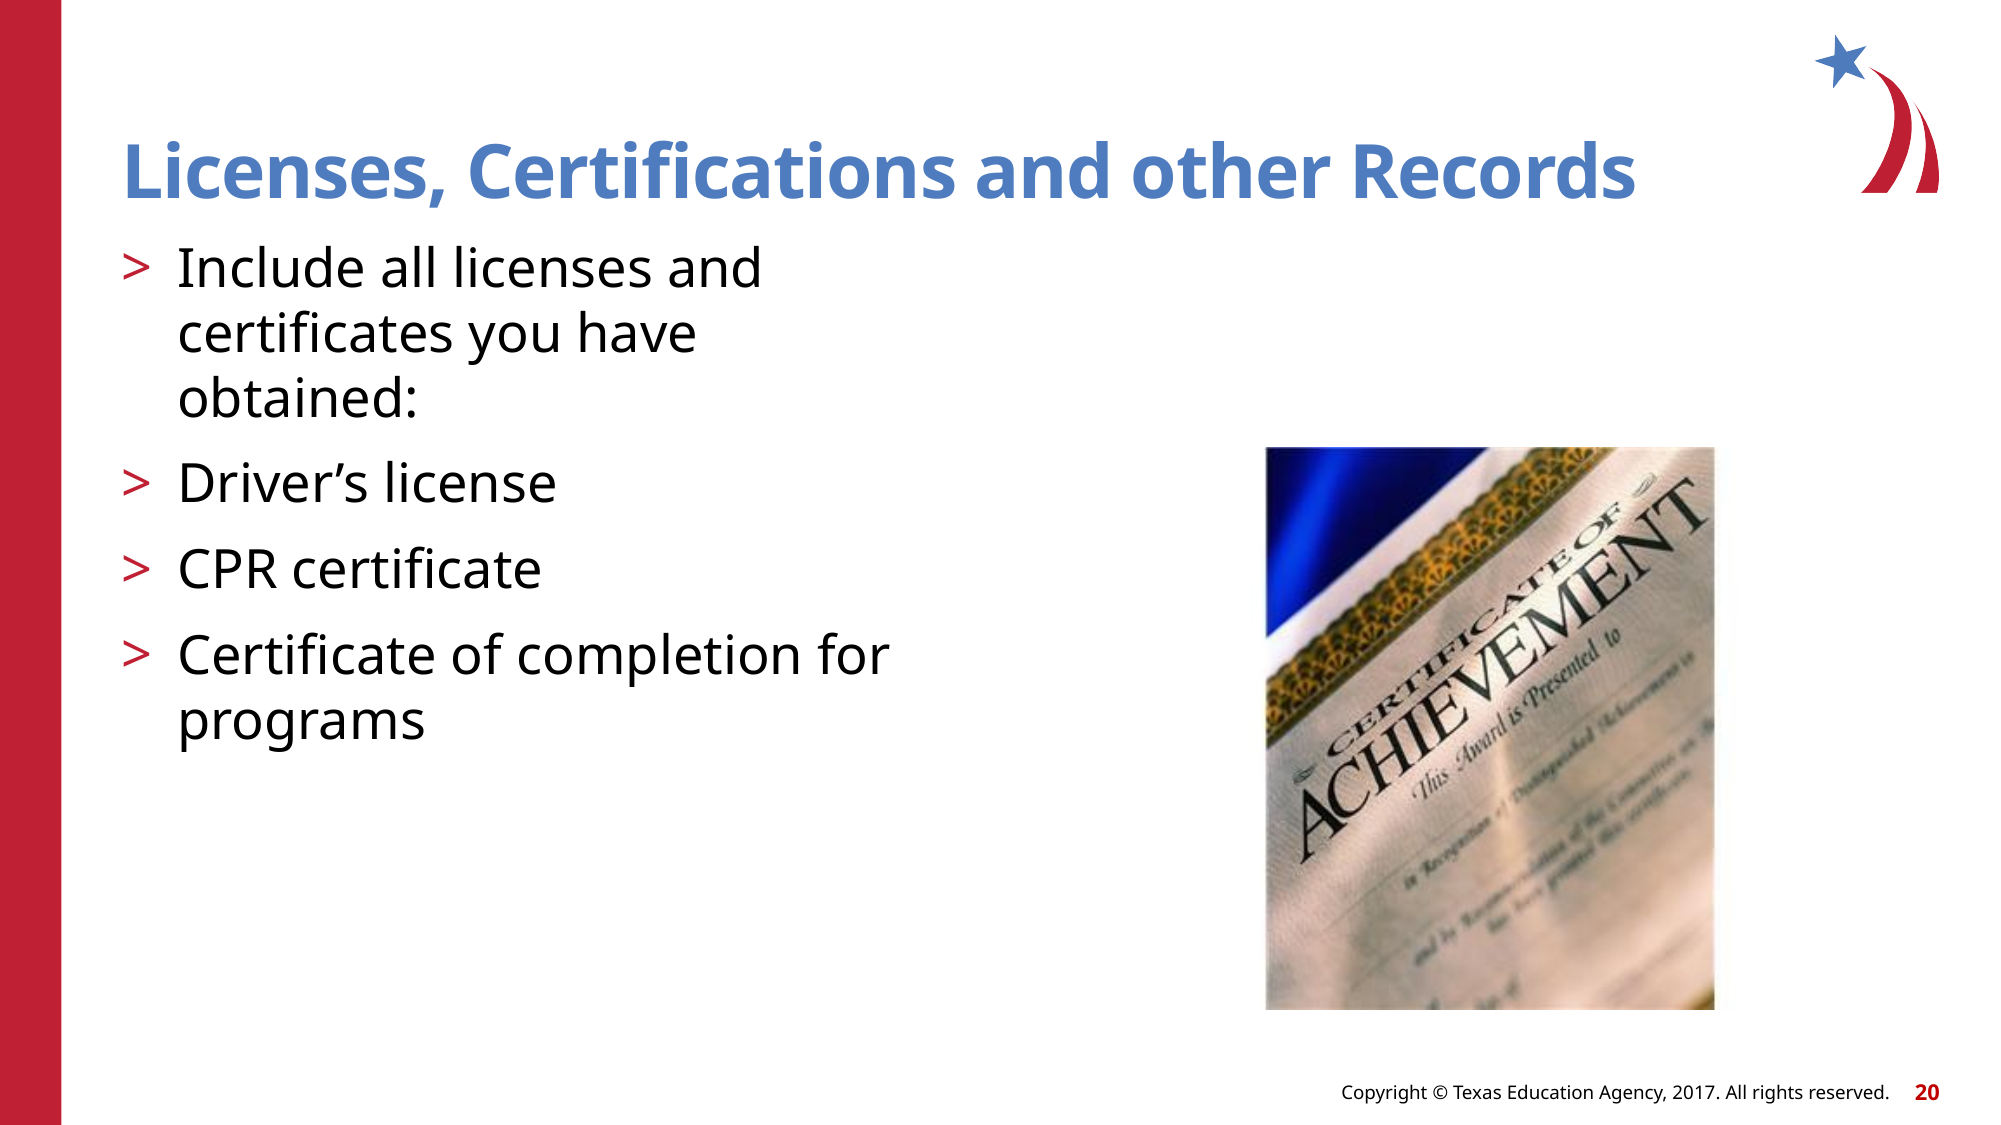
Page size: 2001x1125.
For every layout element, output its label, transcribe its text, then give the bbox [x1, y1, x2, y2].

text_box [1209, 447, 1772, 1010]
text_box Licenses, Certifications and other Records [121, 71, 1772, 216]
list Include all licenses and certificates you have obtained: Driver’s license CPR certificate Certificate of completion for programs [121, 233, 917, 1010]
picture [1814, 34, 1939, 193]
